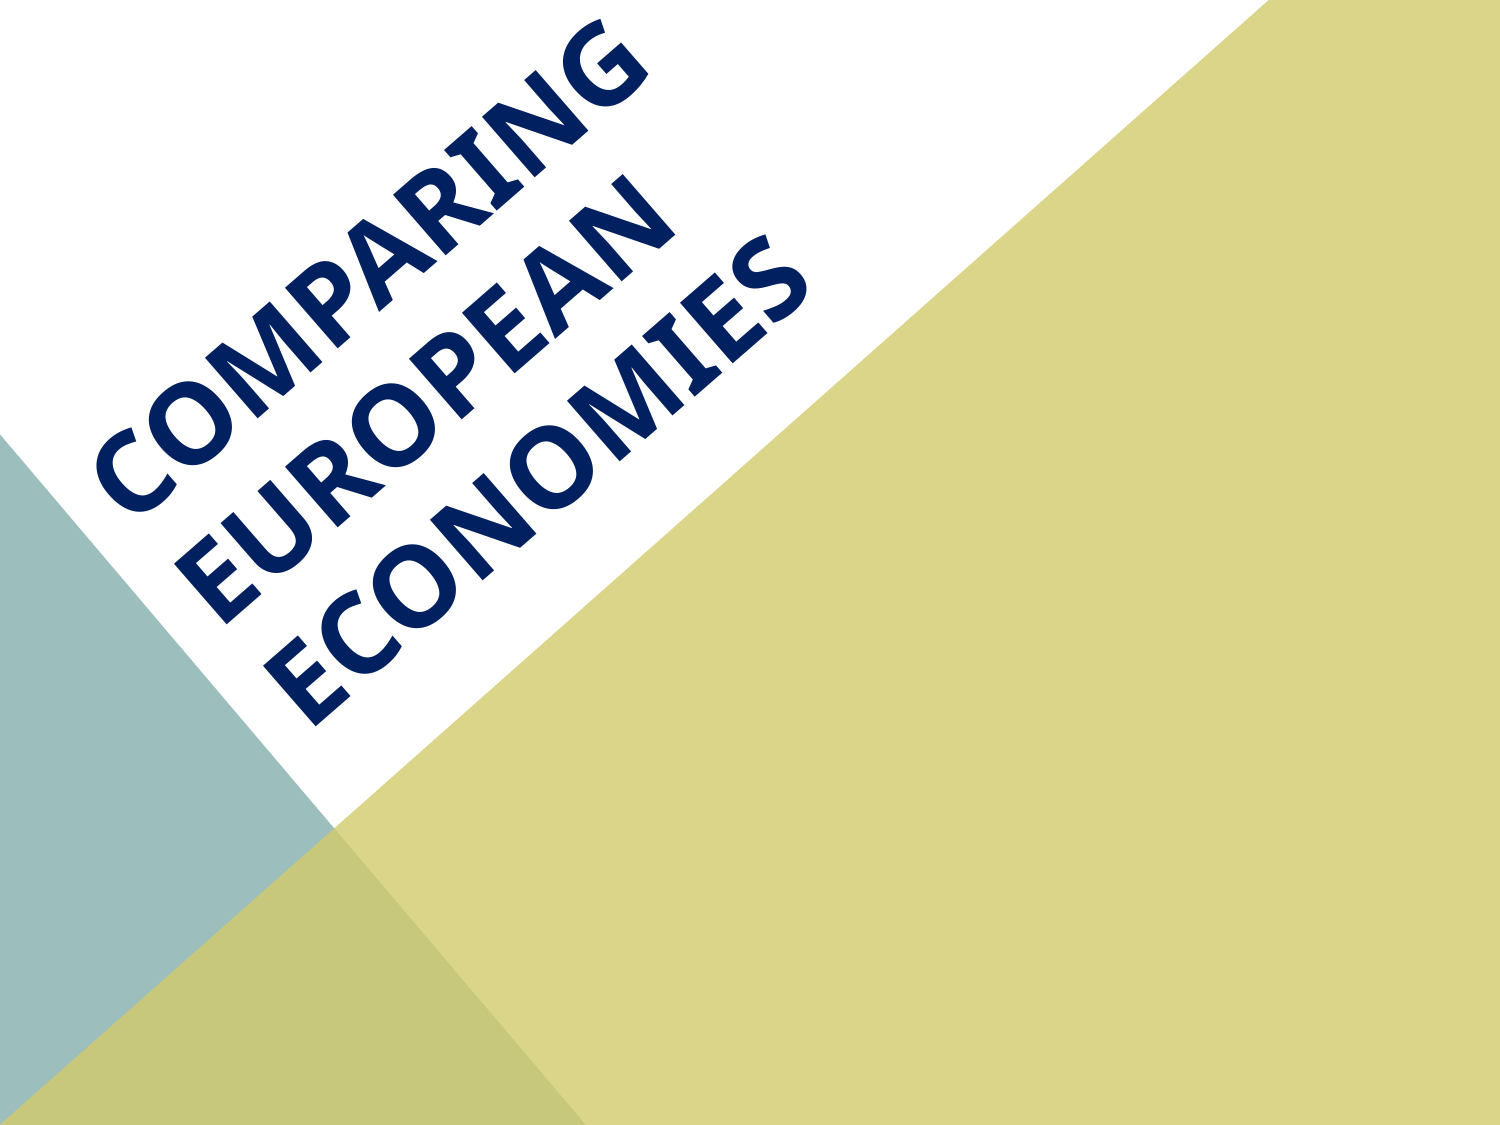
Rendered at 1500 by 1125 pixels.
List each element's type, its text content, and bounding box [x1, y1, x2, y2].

title Comparing European Economies [182, 4, 1012, 762]
